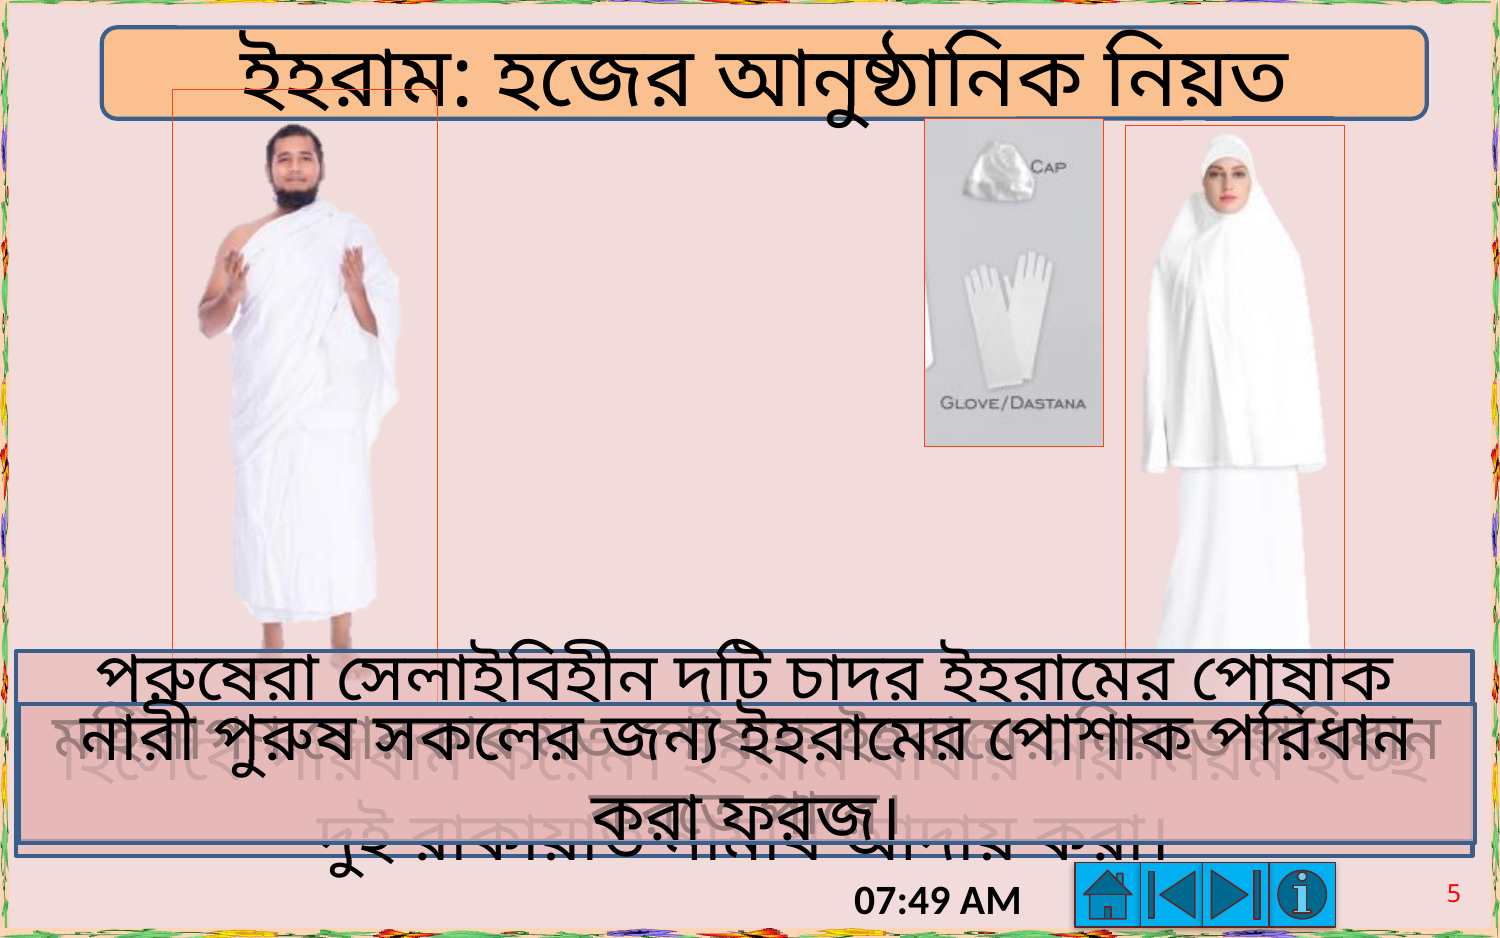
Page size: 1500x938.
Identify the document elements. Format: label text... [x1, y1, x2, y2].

picture [0, 0, 1500, 938]
text_box পুরুষেরা সেলাইবিহীন দুটি চাদর ইহরামের পোষাক হিসেবে পরিধান করেন। ইহরাম বাঁধার পর নিয়ম হচ্ছে দুই রাকায়াত নামায আদায় করা। [14, 649, 1475, 858]
text_box ইহরাম: হজের আনুষ্ঠানিক নিয়ত [99, 25, 1429, 121]
slide_number 5 [1337, 862, 1480, 927]
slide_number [806, 866, 1070, 929]
text_box নারী পুরুষ সকলের জন্য ইহরামের পোশাক পরিধান করা ফরজ। [17, 702, 1477, 845]
